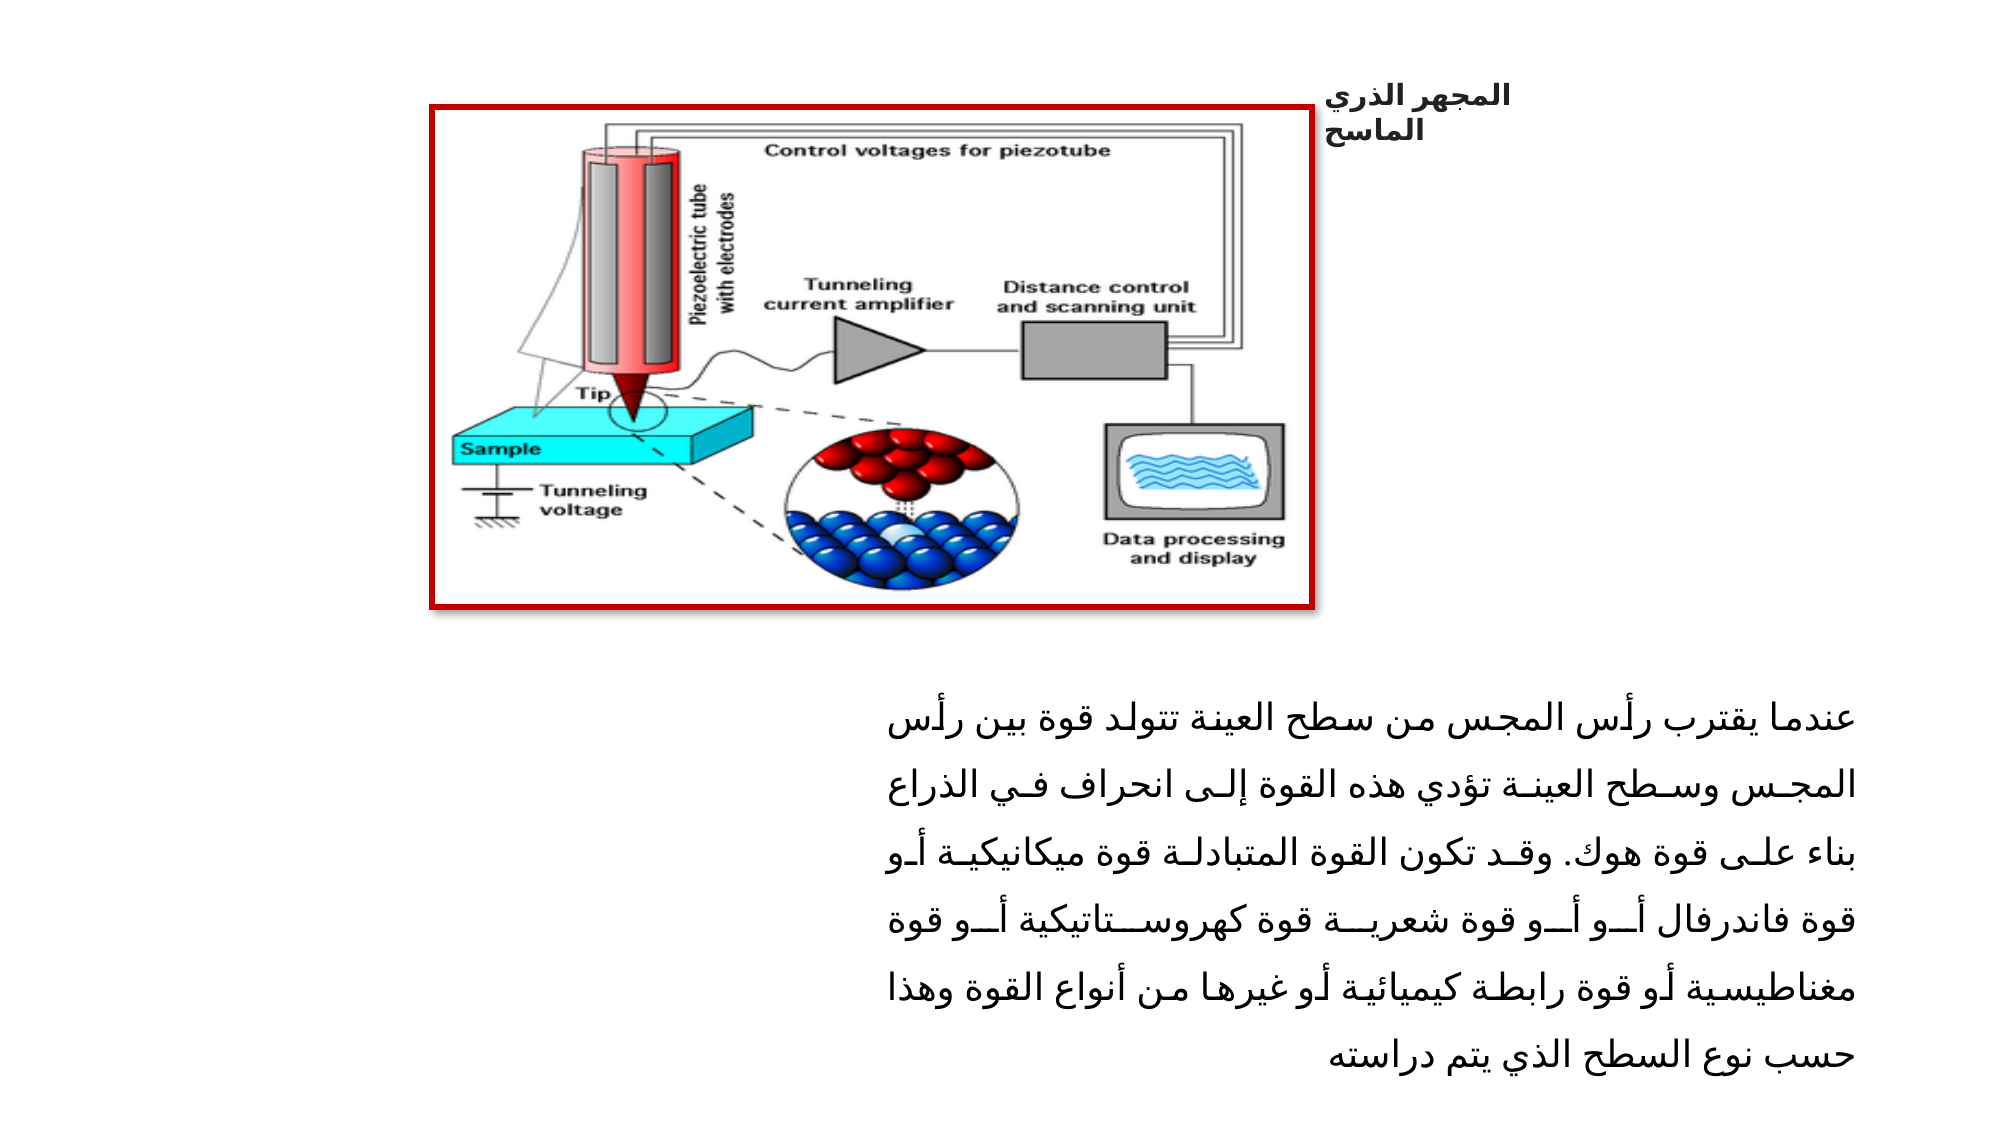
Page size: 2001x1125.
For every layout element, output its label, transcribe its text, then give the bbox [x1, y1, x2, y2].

text_box عندما يقترب رأس المجس من سطح العينة تتولد قوة بين رأس المجس وسطح العينة تؤدي هذه القوة إلى انحراف في الذراع بناء على قوة هوك. وقد تكون القوة المتبادلة قوة ميكانيكية أو قوة فاندرفال أو أو قوة شعرية قوة كهروستاتيكية أو قوة مغناطيسية أو قوة رابطة كيميائية أو غيرها من أنواع القوة وهذا حسب نوع السطح الذي يتم دراسته [872, 662, 1873, 1083]
text_box المجهر الذري الماسح [1308, 68, 1572, 199]
picture [435, 110, 1309, 605]
